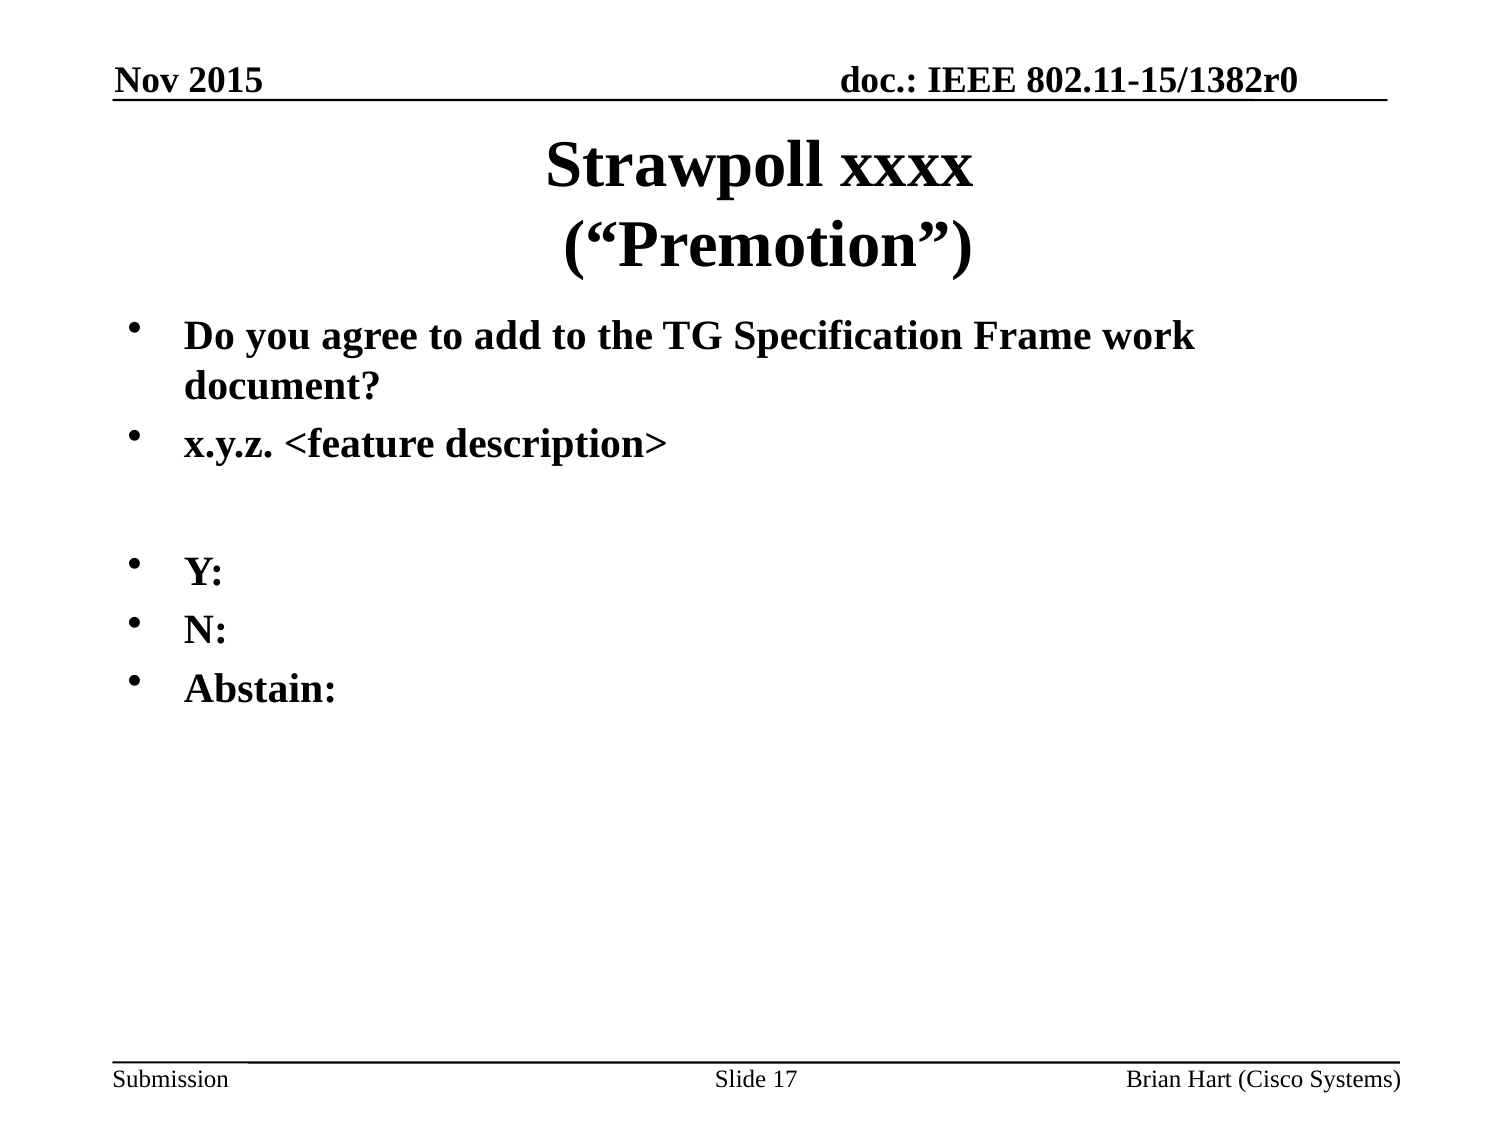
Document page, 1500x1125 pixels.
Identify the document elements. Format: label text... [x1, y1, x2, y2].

footer Brian Hart (Cisco Systems) [1122, 1061, 1402, 1093]
title Strawpoll xxxx (“Premotion”) [75, 112, 1463, 288]
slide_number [114, 54, 265, 101]
slide_number Slide 17 [714, 1061, 798, 1093]
list Do you agree to add to the TG Specification Frame work document? x.y.z. <feature description> Y: N: Abstain: [112, 299, 1388, 975]
